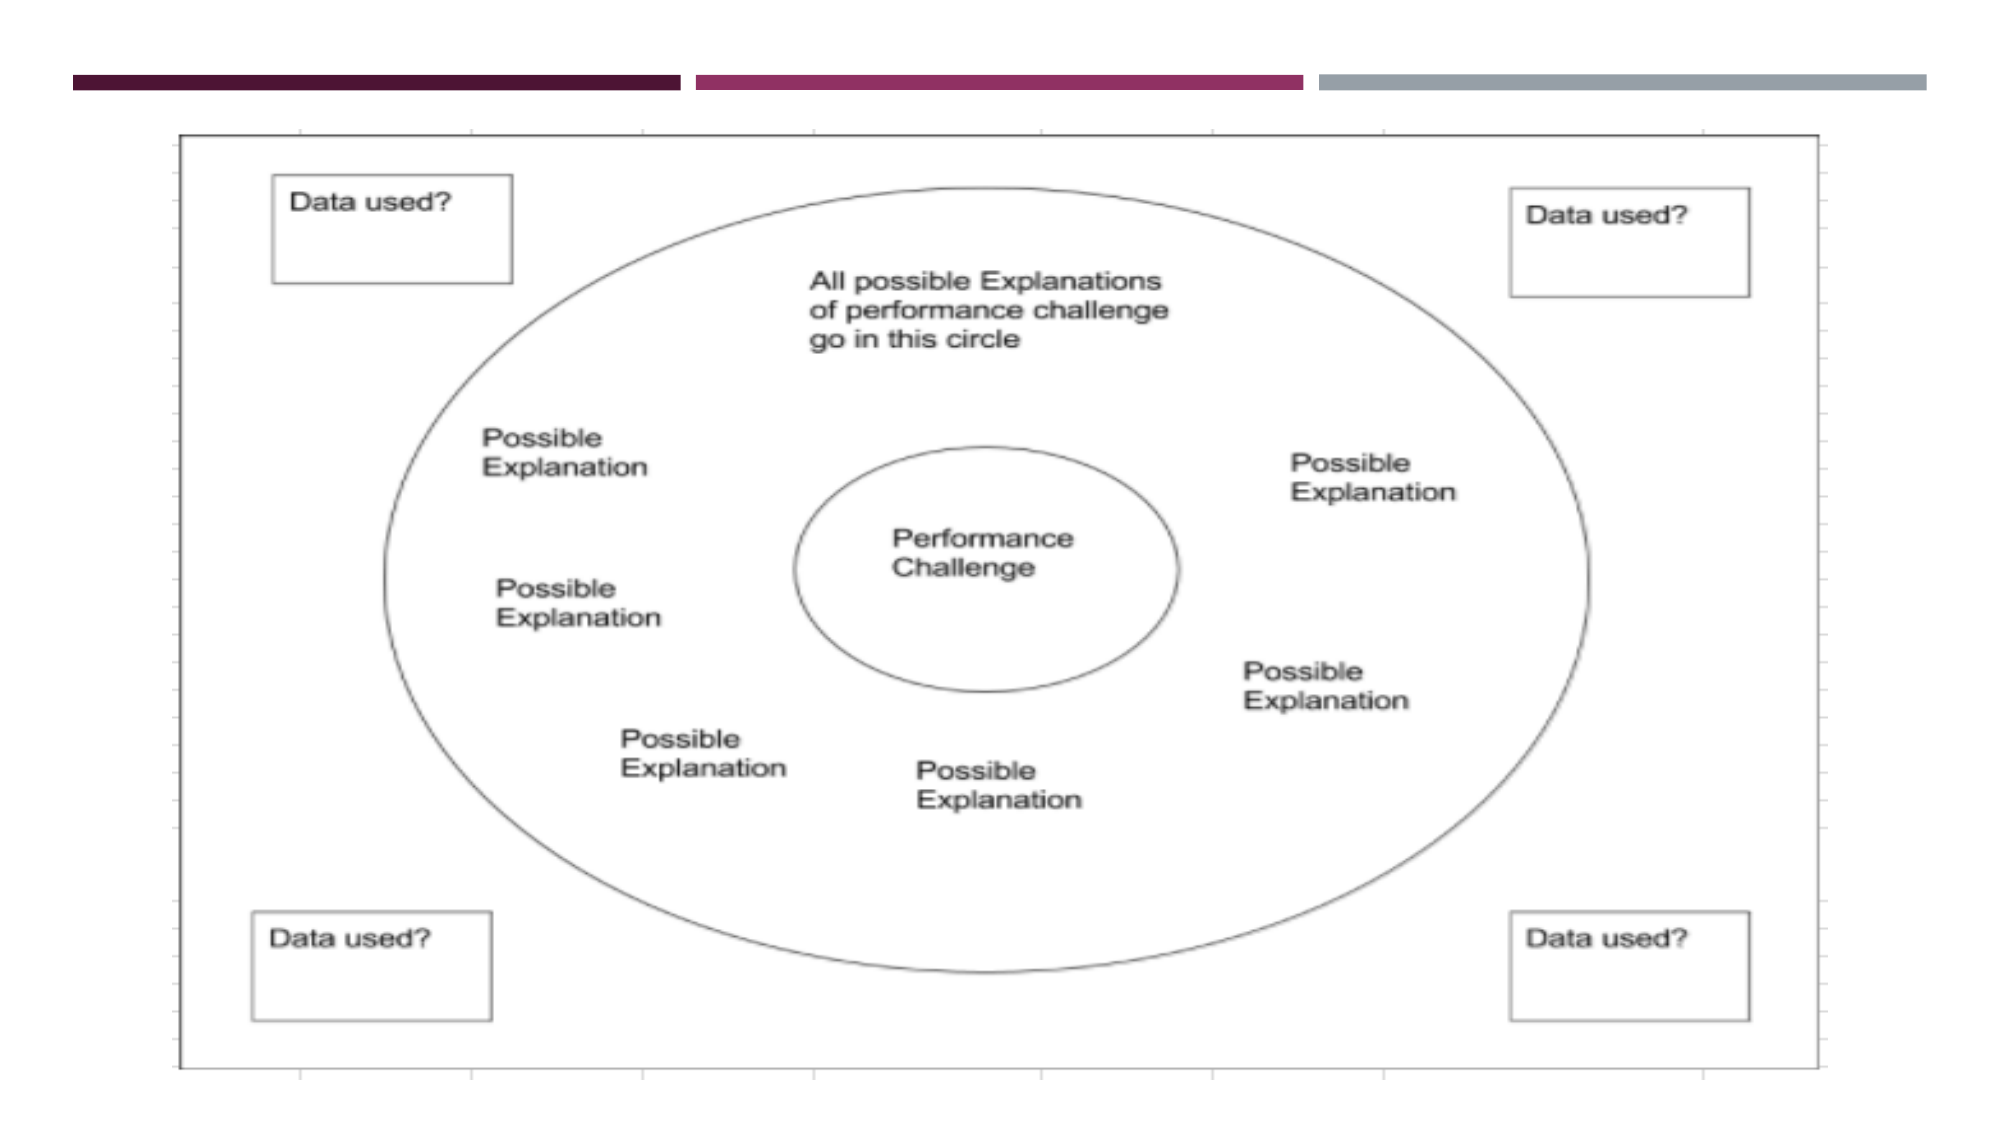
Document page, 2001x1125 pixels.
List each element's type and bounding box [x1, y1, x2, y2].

picture [172, 129, 1828, 1081]
